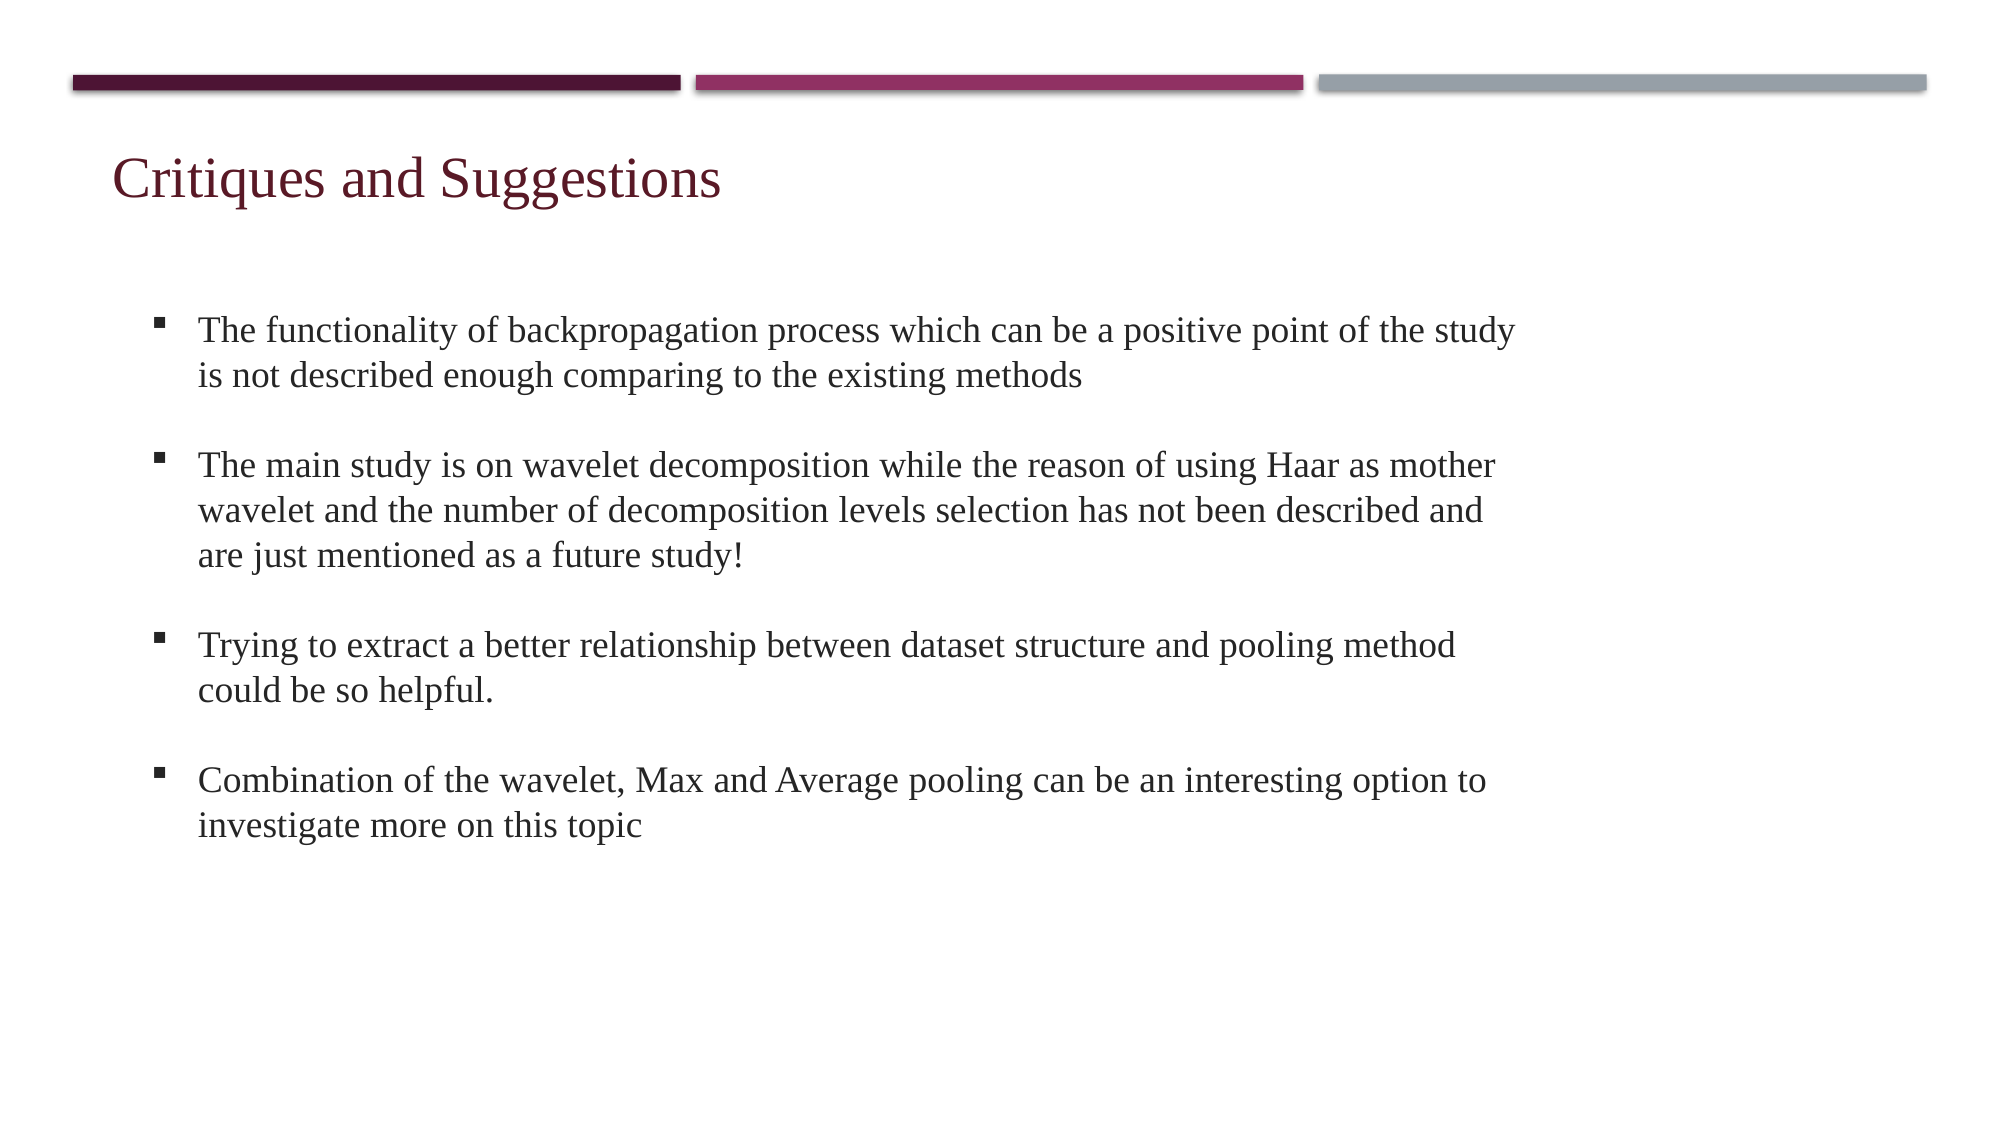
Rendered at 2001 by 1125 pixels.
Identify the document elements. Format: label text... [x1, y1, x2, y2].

text_box The functionality of backpropagation process which can be a positive point of the study is not described enough comparing to the existing methods The main study is on wavelet decomposition while the reason of using Haar as mother wavelet and the number of decomposition levels selection has not been described and are just mentioned as a future study! Trying to extract a better relationship between dataset structure and pooling method could be so helpful. Combination of the wavelet, Max and Average pooling can be an interesting option to investigate more on this topic [136, 297, 1541, 853]
text_box Critiques and Suggestions [97, 131, 738, 217]
